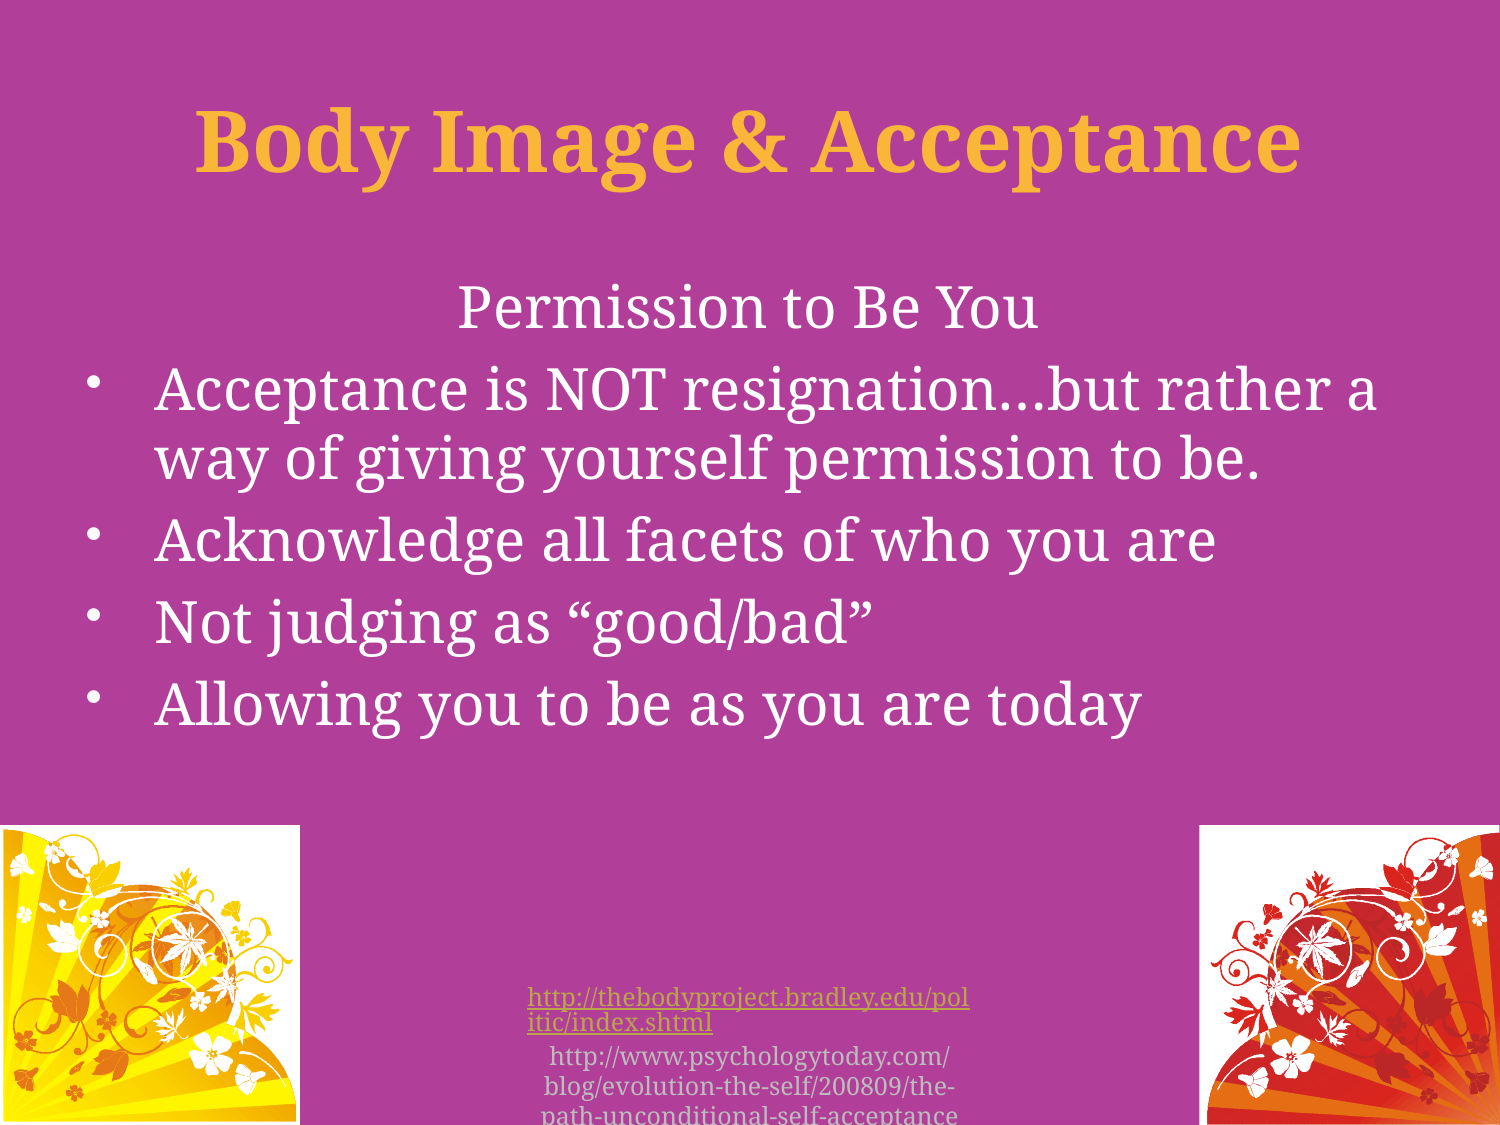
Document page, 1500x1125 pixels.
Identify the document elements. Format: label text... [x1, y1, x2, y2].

picture [1199, 824, 1500, 1125]
picture [0, 824, 301, 1125]
title Body Image & Acceptance [75, 45, 1425, 233]
list Permission to Be You Acceptance is NOT resignation…but rather a way of giving yourself permission to be. Acknowledge all facets of who you are Not judging as “good/bad” Allowing you to be as you are today [50, 262, 1425, 1125]
footer http://thebodyproject.bradley.edu/politic/index.shtml http://www.psychologytoday.com/blog/evolution-the-self/200809/the-path-unconditional-self-acceptance [512, 1052, 988, 1113]
